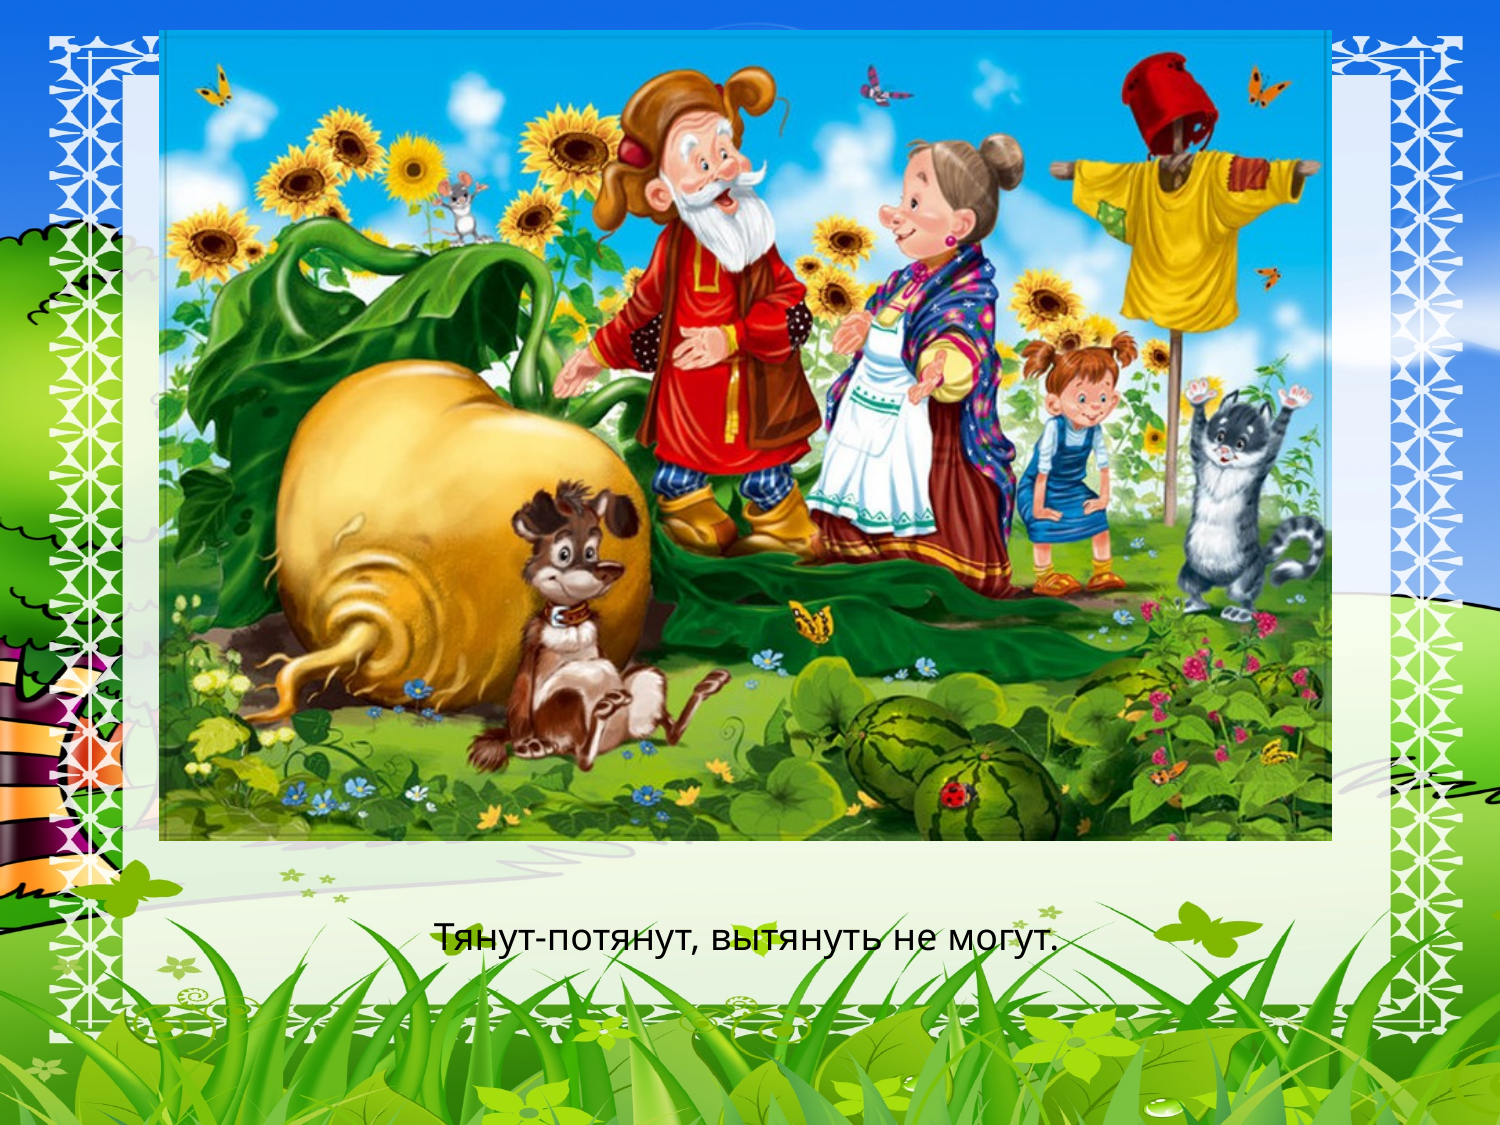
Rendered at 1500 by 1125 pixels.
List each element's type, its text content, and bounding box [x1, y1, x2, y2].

text_box Тянут-потянут, вытянуть не могут. [419, 905, 1176, 965]
picture [0, 0, 1500, 1125]
